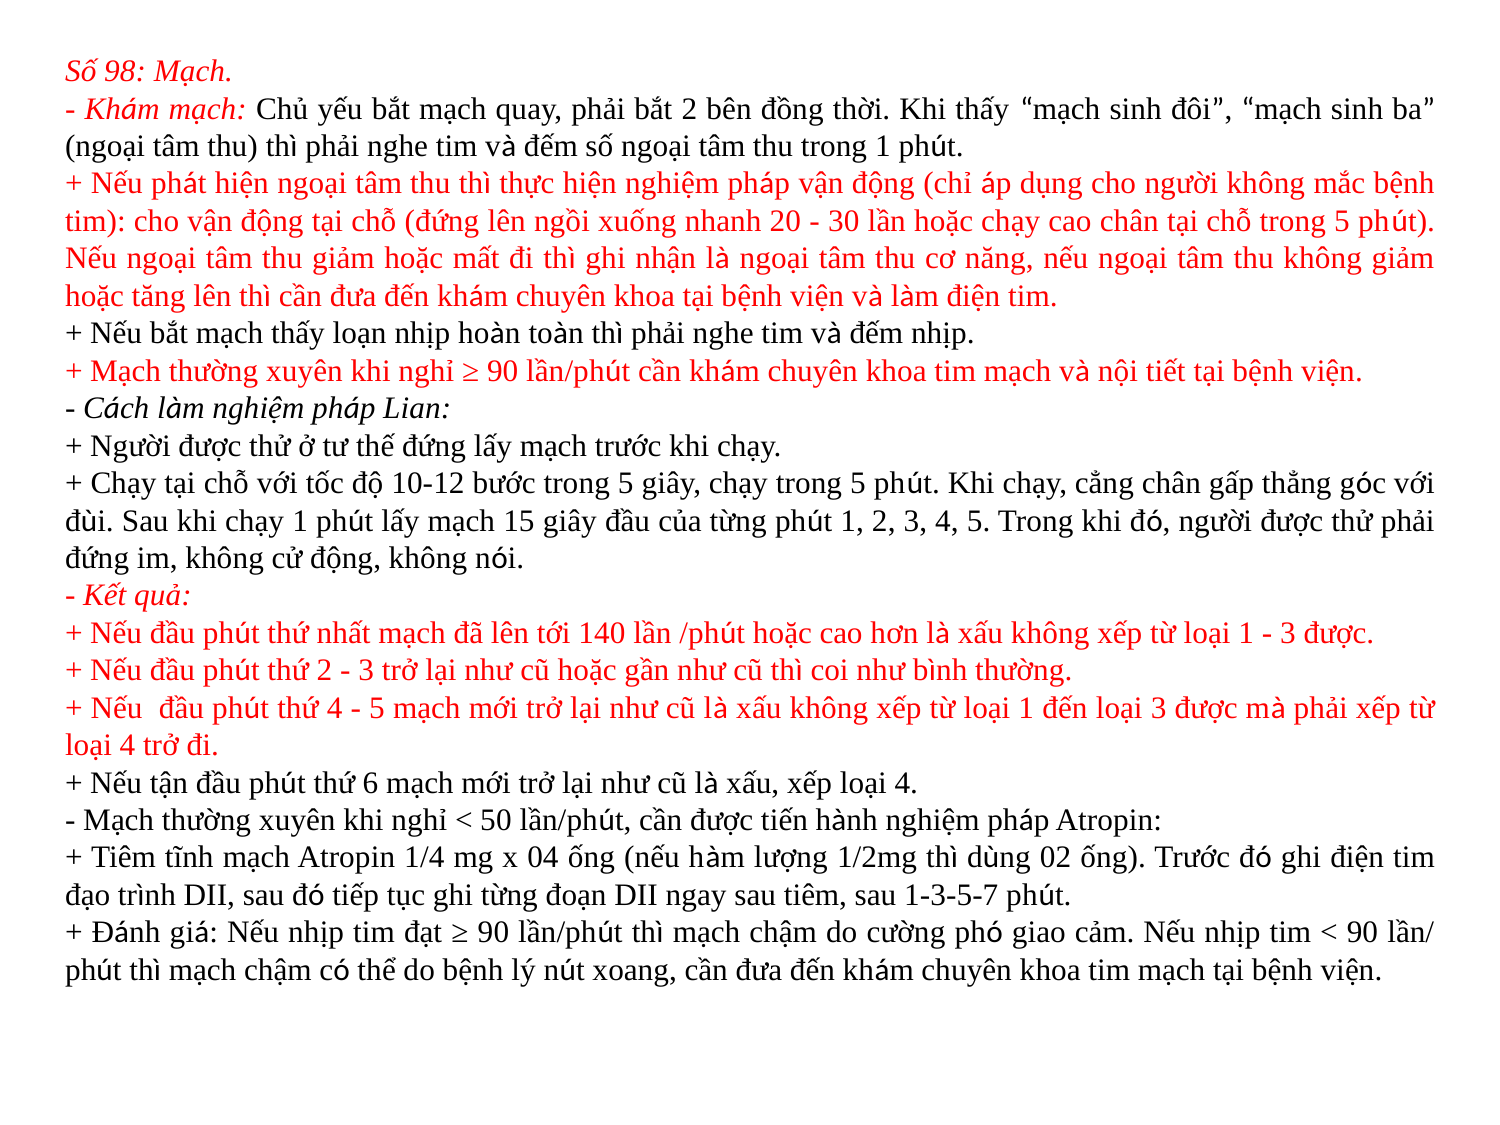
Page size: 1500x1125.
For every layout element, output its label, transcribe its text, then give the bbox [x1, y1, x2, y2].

text_box Số 98: Mạch. - Khám mạch: Chủ yếu bắt mạch quay, phải bắt 2 bên đồng thời. Khi thấy “mạch sinh đôi”, “mạch sinh ba” (ngoại tâm thu) thì phải nghe tim và đếm số ngoại tâm thu trong 1 phút. + Nếu phát hiện ngoại tâm thu thì thực hiện nghiệm pháp vận động (chỉ áp dụng cho người không mắc bệnh tim): cho vận động tại chỗ (đứng lên ngồi xuống nhanh 20 - 30 lần hoặc chạy cao chân tại chỗ trong 5 phút). Nếu ngoại tâm thu giảm hoặc mất đi thì ghi nhận là ngoại tâm thu cơ năng, nếu ngoại tâm thu không giảm hoặc tăng lên thì cần đưa đến khám chuyên khoa tại bệnh viện và làm điện tim. + Nếu bắt mạch thấy loạn nhịp hoàn toàn thì phải nghe tim và đếm nhịp. + Mạch thường xuyên khi nghỉ ≥ 90 lần/phút cần khám chuyên khoa tim mạch và nội tiết tại bệnh viện. - Cách làm nghiệm pháp Lian: + Người được thử ở tư thế đứng lấy mạch trước khi chạy. + Chạy tại chỗ với tốc độ 10-12 bước trong 5 giây, chạy trong 5 phút. Khi chạy, cẳng chân gấp thẳng góc với đùi. Sau khi chạy 1 phút lấy mạch 15 giây đầu của từng phút 1, 2, 3, 4, 5. Trong khi đó, người được thử phải đứng im, không cử động, không nói. - Kết quả: + Nếu đầu phút thứ nhất mạch đã lên tới 140 lần /phút hoặc cao hơn là xấu không xếp từ loại 1 - 3 được. + Nếu đầu phút thứ 2 - 3 trở lại như cũ hoặc gần như cũ thì coi như bình thường. + Nếu đầu phút thứ 4 - 5 mạch mới trở lại như cũ là xấu không xếp từ loại 1 đến loại 3 được mà phải xếp từ loại 4 trở đi. + Nếu tận đầu phút thứ 6 mạch mới trở lại nh­­­ư cũ là xấu, xếp loại 4. - Mạch thường xuyên khi nghỉ < 50 lần/phút, cần đ­ược tiến hành nghiệm pháp Atropin: + Tiêm tĩnh mạch Atropin 1/4 mg x 04 ống (nếu hàm l­ượng 1/2mg thì dùng 02 ống). Trước đó ghi điện tim đạo trình DII, sau đó tiếp tục ghi từng đoạn DII ngay sau tiêm, sau 1-3-5-7 phút. + Đánh giá: Nếu nhịp tim đạt ≥ 90 lần/phút thì mạch chậm do c­ường phó giao cảm. Nếu nhịp tim < 90 lần/ phút thì mạch chậm có thể do bệnh lý nút xoang, cần đưa đến khám chuyên khoa tim mạch tại bệnh viện. [50, 42, 1450, 994]
